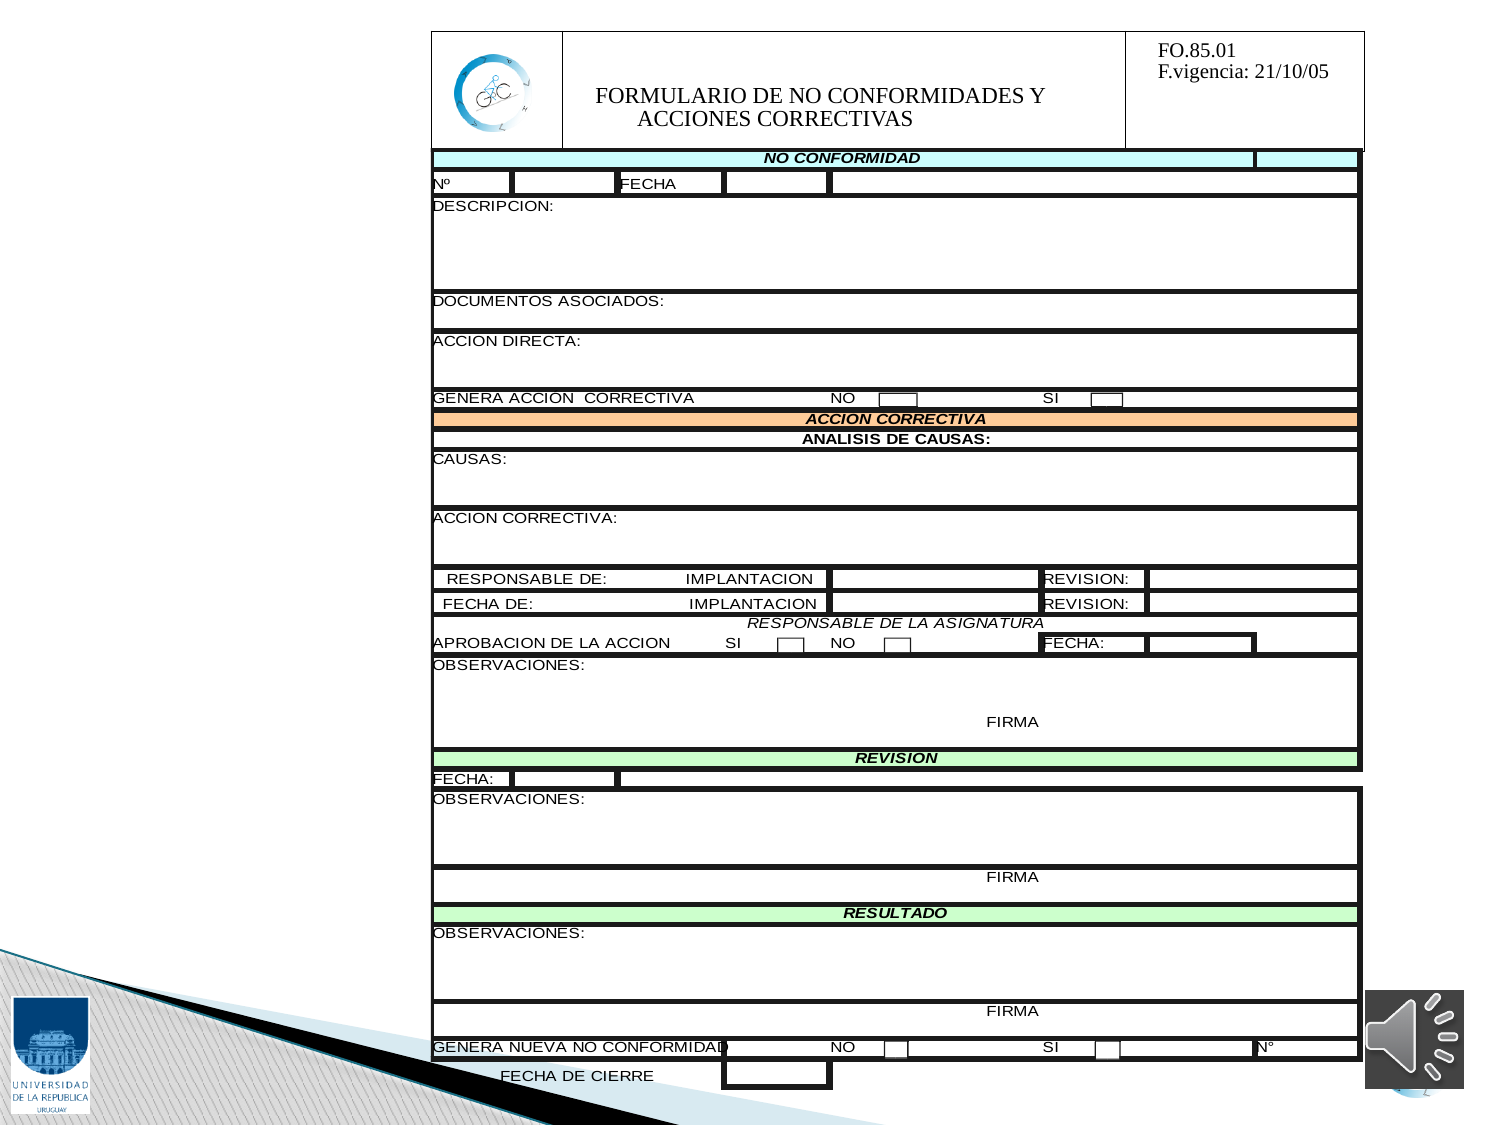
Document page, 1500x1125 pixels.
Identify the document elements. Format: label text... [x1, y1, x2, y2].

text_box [430, 148, 1365, 1091]
picture [1364, 989, 1465, 1098]
table_header FO.85.01 F.vigencia: 21/10/05 [1126, 32, 1364, 148]
picture [454, 54, 532, 132]
picture [11, 996, 90, 1114]
table_header FORMULARIO DE NO CONFORMIDADES Y ACCIONES CORRECTIVAS [563, 32, 1125, 148]
table_header [432, 32, 562, 148]
